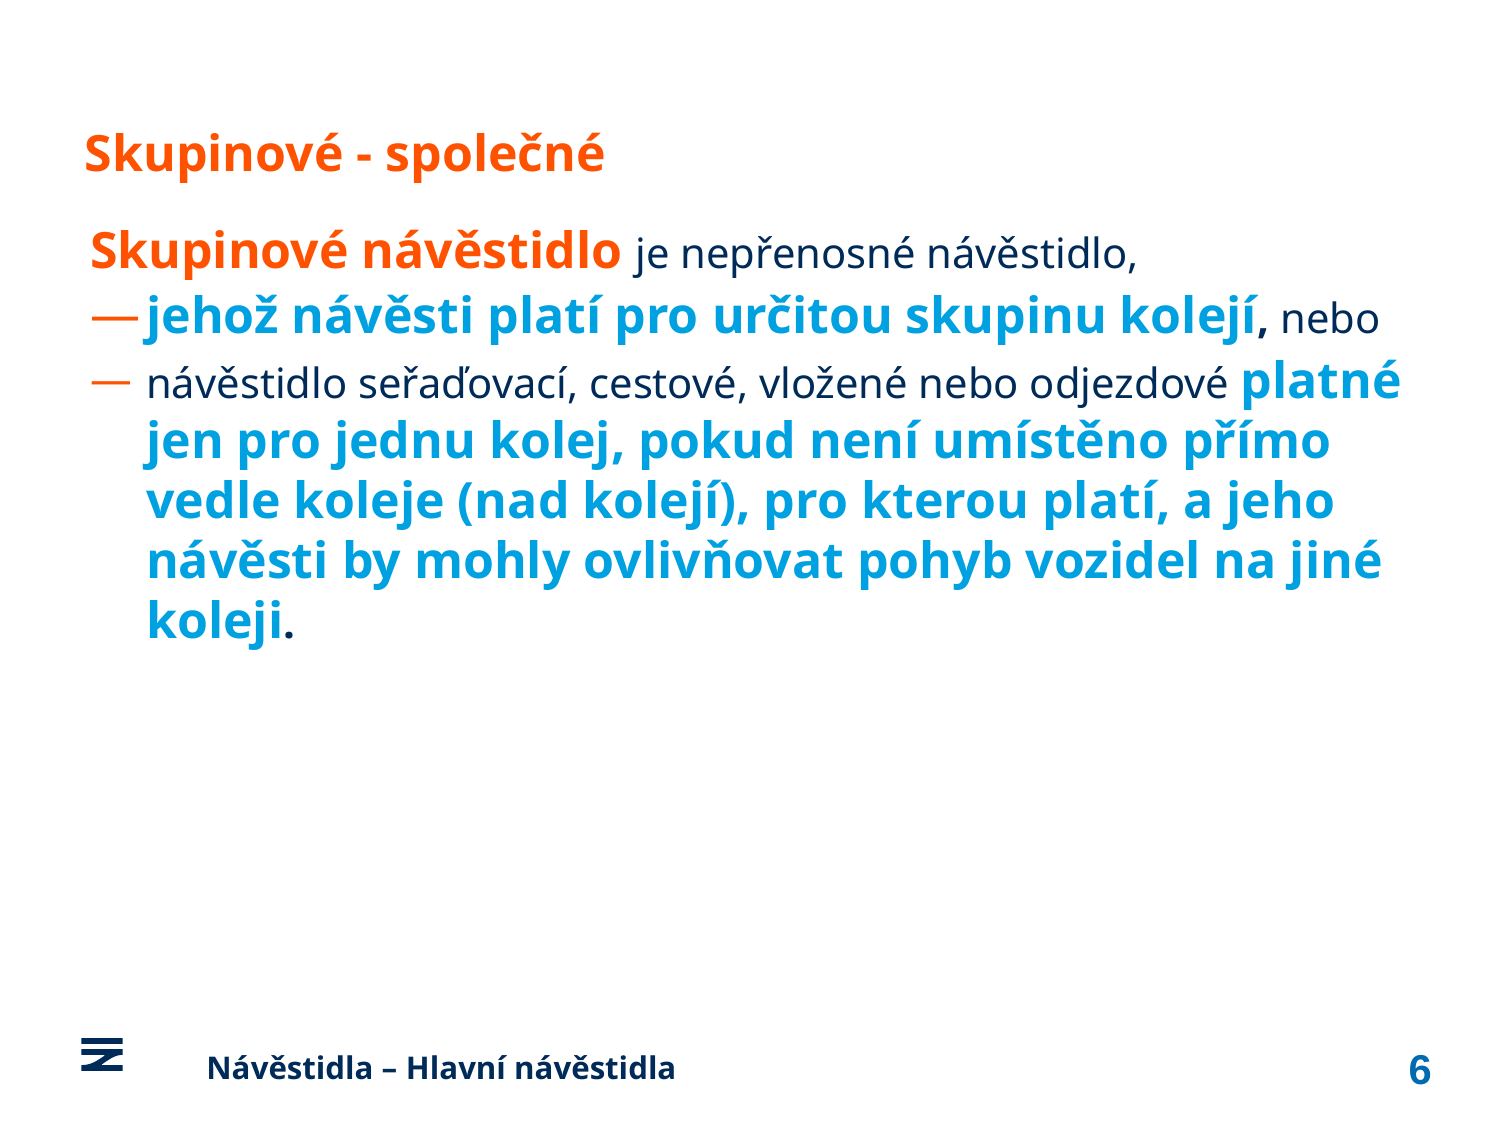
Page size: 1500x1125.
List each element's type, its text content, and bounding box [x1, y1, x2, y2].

list Návěstidla – Hlavní návěstidla [41, 1038, 985, 1098]
list Skupinové - společné [69, 113, 1436, 197]
slide_number 6 [1096, 1034, 1447, 1095]
list Skupinové návěstidlo je nepřenosné návěstidlo, jehož návěsti platí pro určitou skupinu kolejí, nebo návěstidlo seřaďovací, cestové, vložené nebo odjezdové platné jen pro jednu kolej, pokud není umístěno přímo vedle koleje (nad kolejí), pro kterou platí, a jeho návěsti by mohly ovlivňovat pohyb vozidel na jiné koleji. [75, 210, 1425, 1005]
